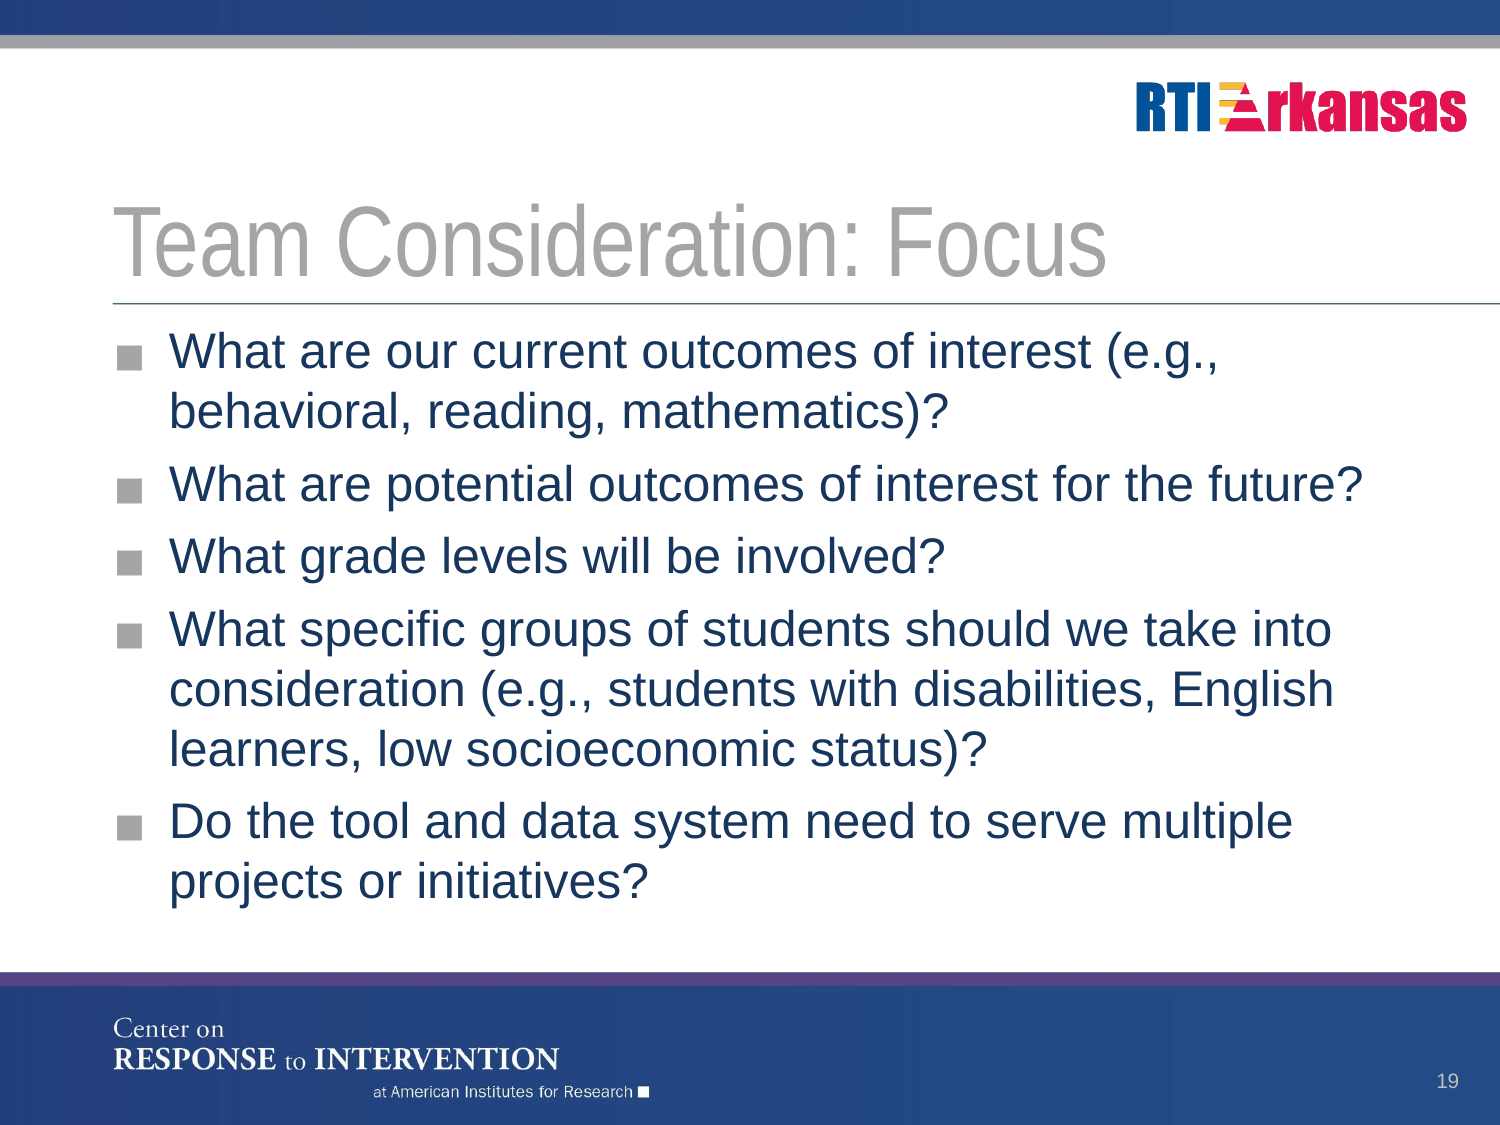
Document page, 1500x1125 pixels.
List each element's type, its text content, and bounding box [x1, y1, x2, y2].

title Team Consideration: Focus [112, 52, 1462, 296]
picture [0, 0, 1500, 1125]
list What are our current outcomes of interest (e.g., behavioral, reading, mathematics)? What are potential outcomes of interest for the future? What grade levels will be involved? What specific groups of students should we take into consideration (e.g., students with disabilities, English learners, low socioeconomic status)? Do the tool and data system need to serve multiple projects or initiatives? [112, 318, 1462, 960]
slide_number 19 [1436, 1067, 1462, 1093]
